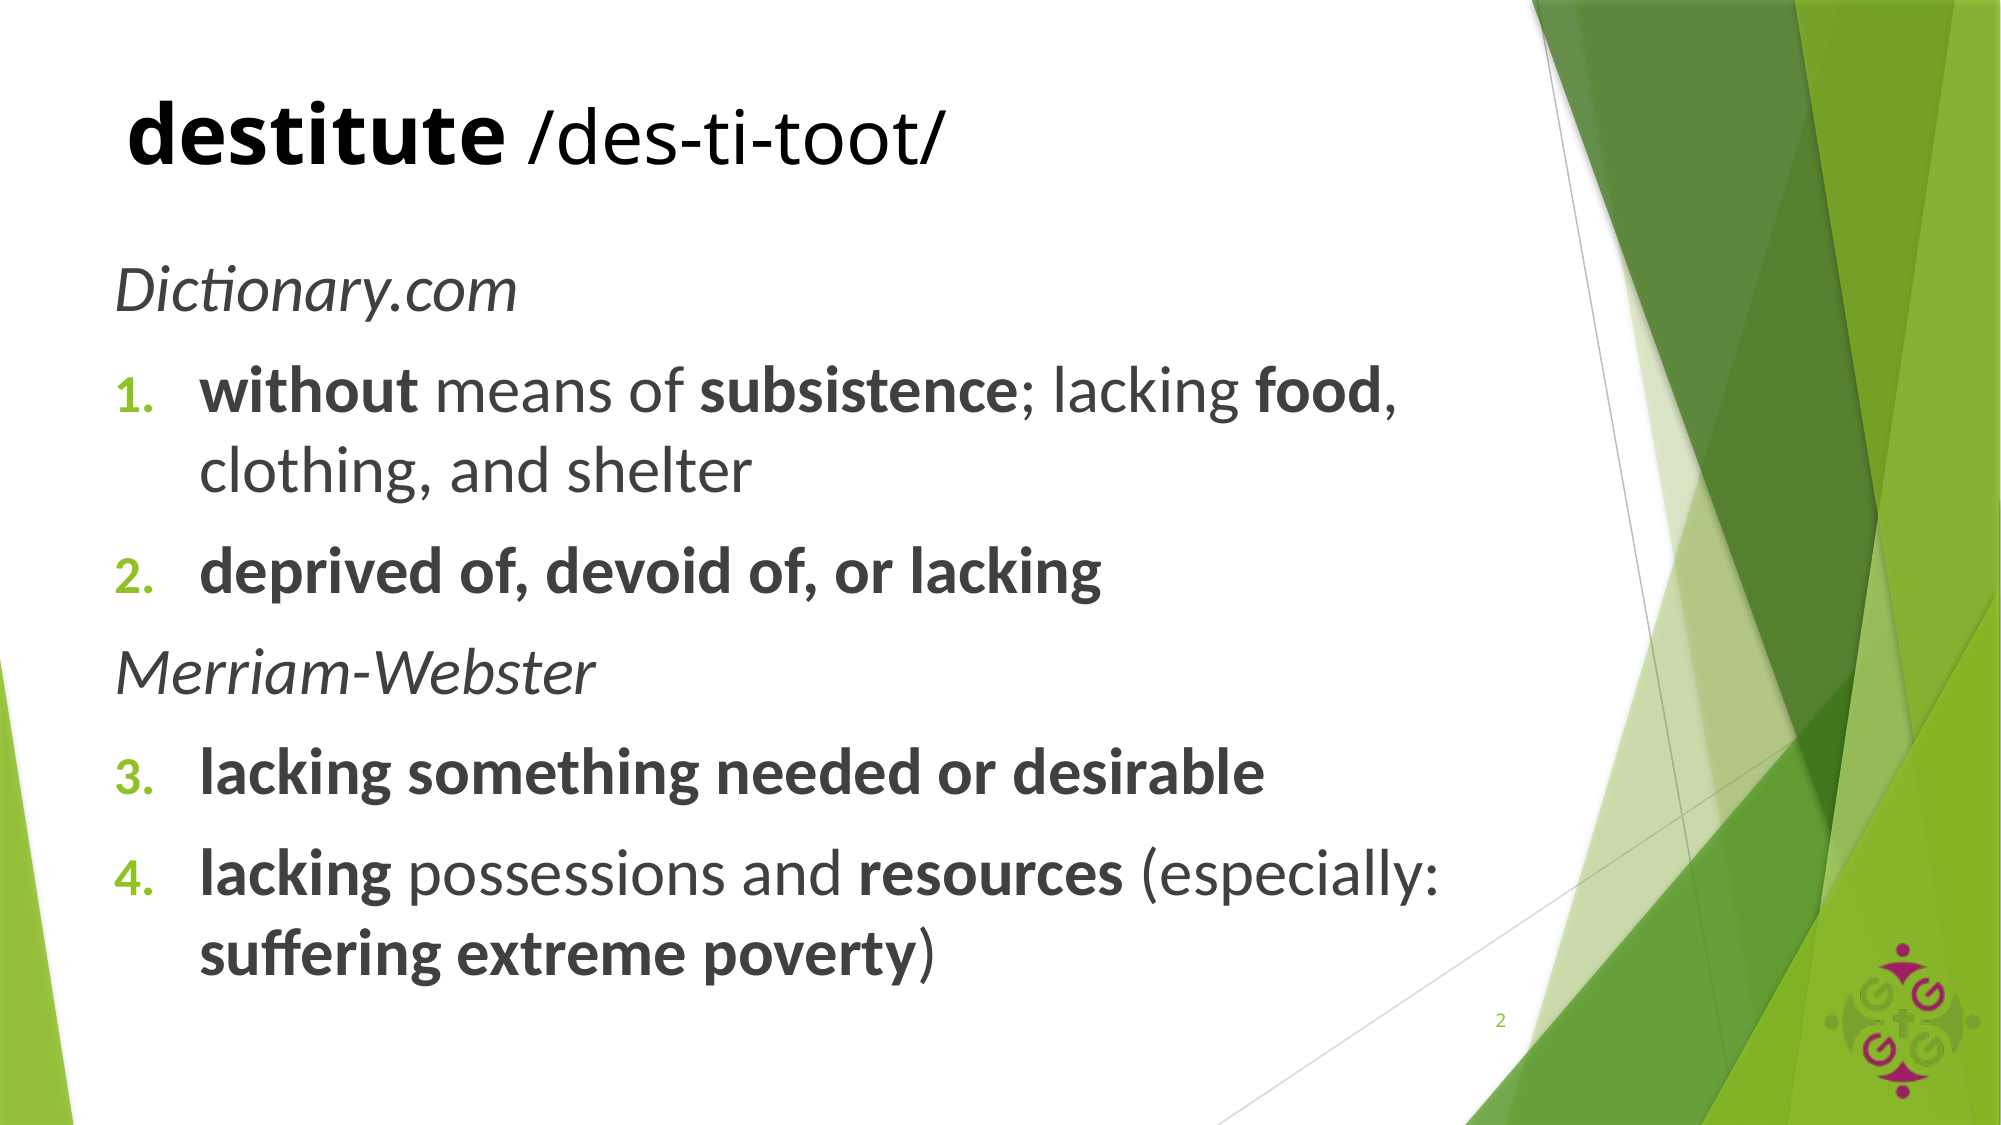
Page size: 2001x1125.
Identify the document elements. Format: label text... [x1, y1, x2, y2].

title destitute /des-ti-toot/ [111, 74, 1522, 213]
picture [1824, 942, 1983, 1099]
slide_number 2 [1409, 991, 1522, 1051]
list Dictionary.com without means of subsistence; lacking food, clothing, and shelter deprived of, devoid of, or lacking Merriam-Webster lacking something needed or desirable lacking possessions and resources (especially: suffering extreme poverty) [99, 237, 1511, 1063]
